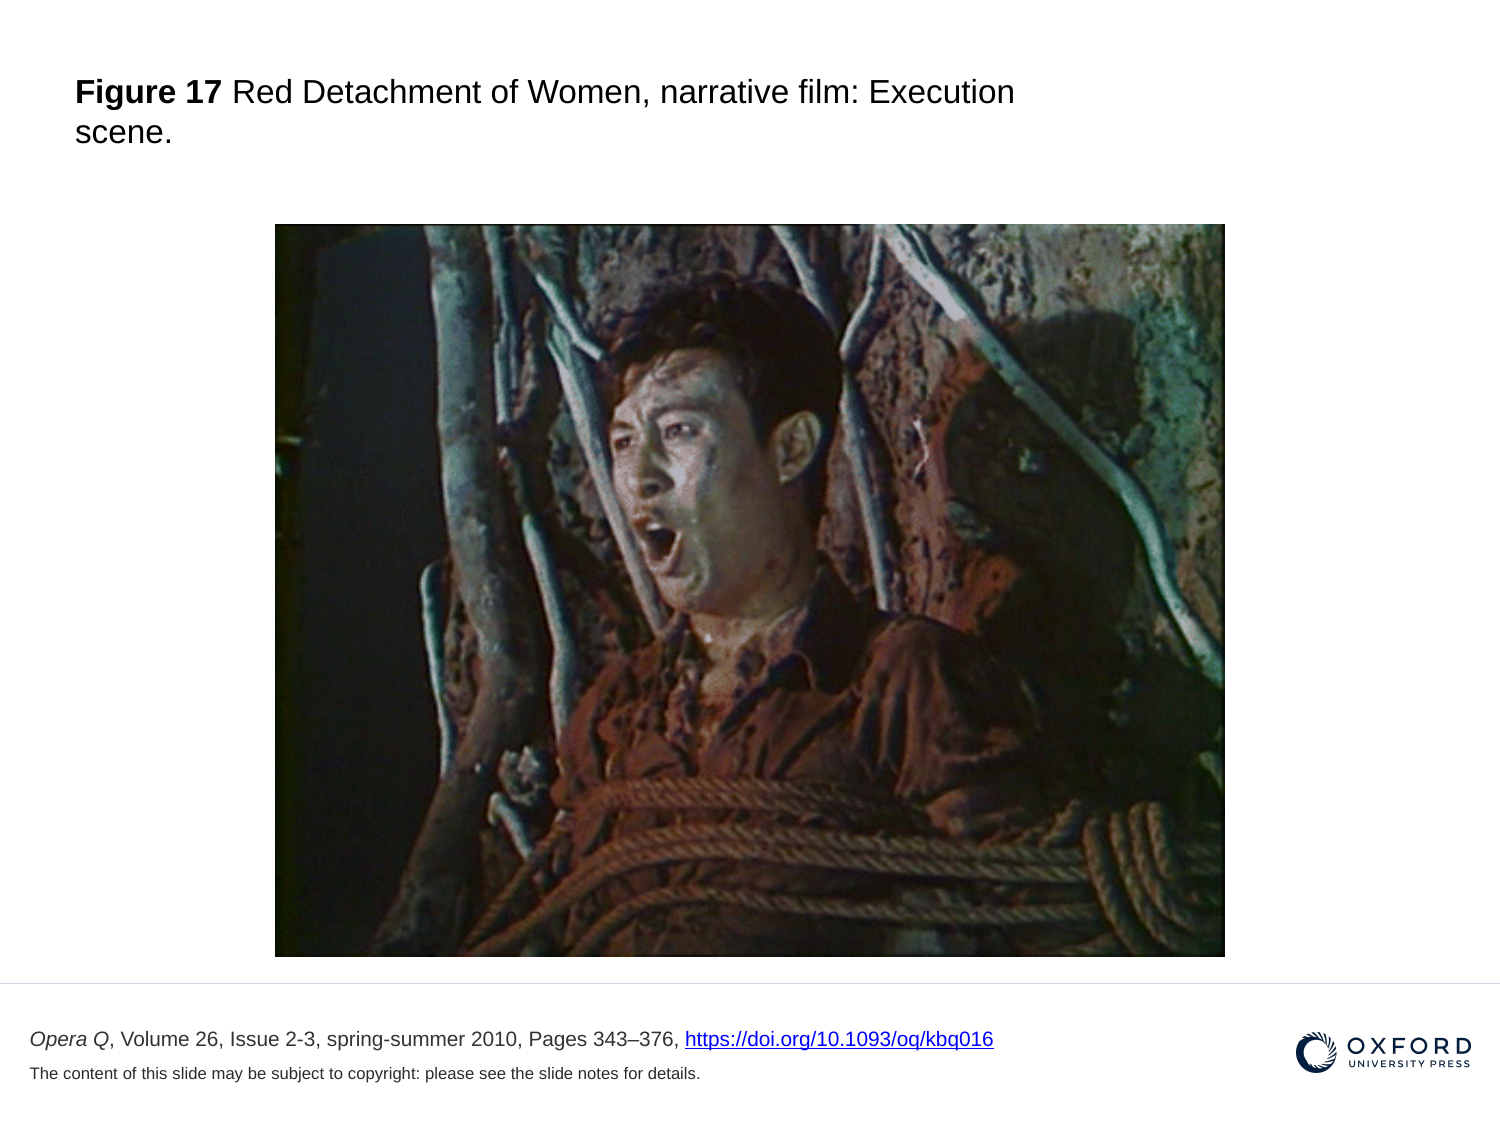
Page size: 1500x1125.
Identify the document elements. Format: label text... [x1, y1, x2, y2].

title Figure 17 Red Detachment of Women, narrative film: Execution scene. [75, 69, 1078, 171]
footer Opera Q, Volume 26, Issue 2-3, spring-summer 2010, Pages 343–376, https://doi.org/10.1093/oq/kbq016 The content of this slide may be subject to copyright: please see the slide notes for details. [0, 983, 1260, 1125]
picture [1296, 1032, 1471, 1073]
picture [274, 224, 1225, 957]
